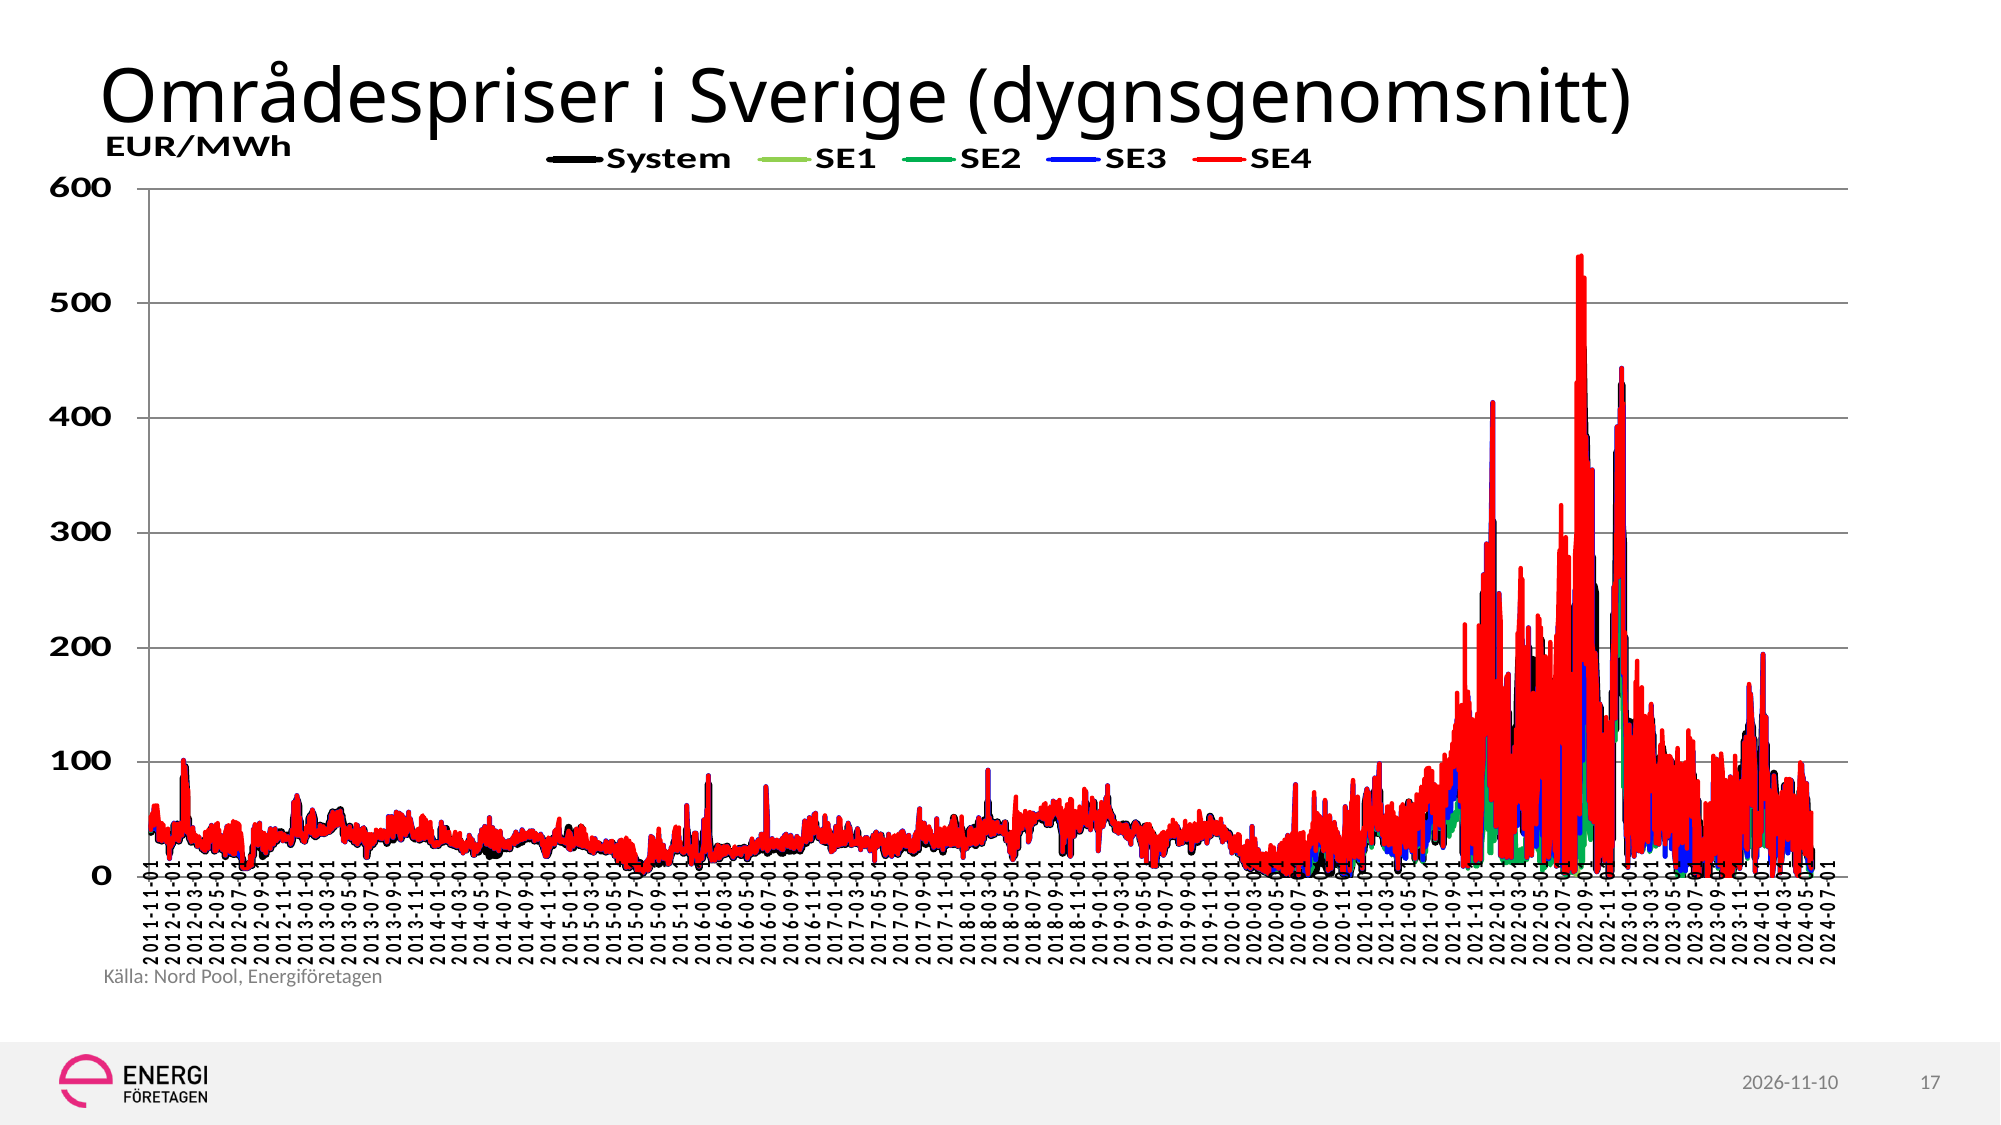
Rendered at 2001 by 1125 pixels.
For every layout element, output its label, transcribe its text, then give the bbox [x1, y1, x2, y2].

slide_number 17 [1882, 1068, 1941, 1099]
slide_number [1742, 1068, 1854, 1099]
picture [59, 1054, 207, 1108]
title Områdespriser i Sverige (dygnsgenomsnitt) [99, 30, 1900, 107]
picture [33, 110, 1943, 1002]
